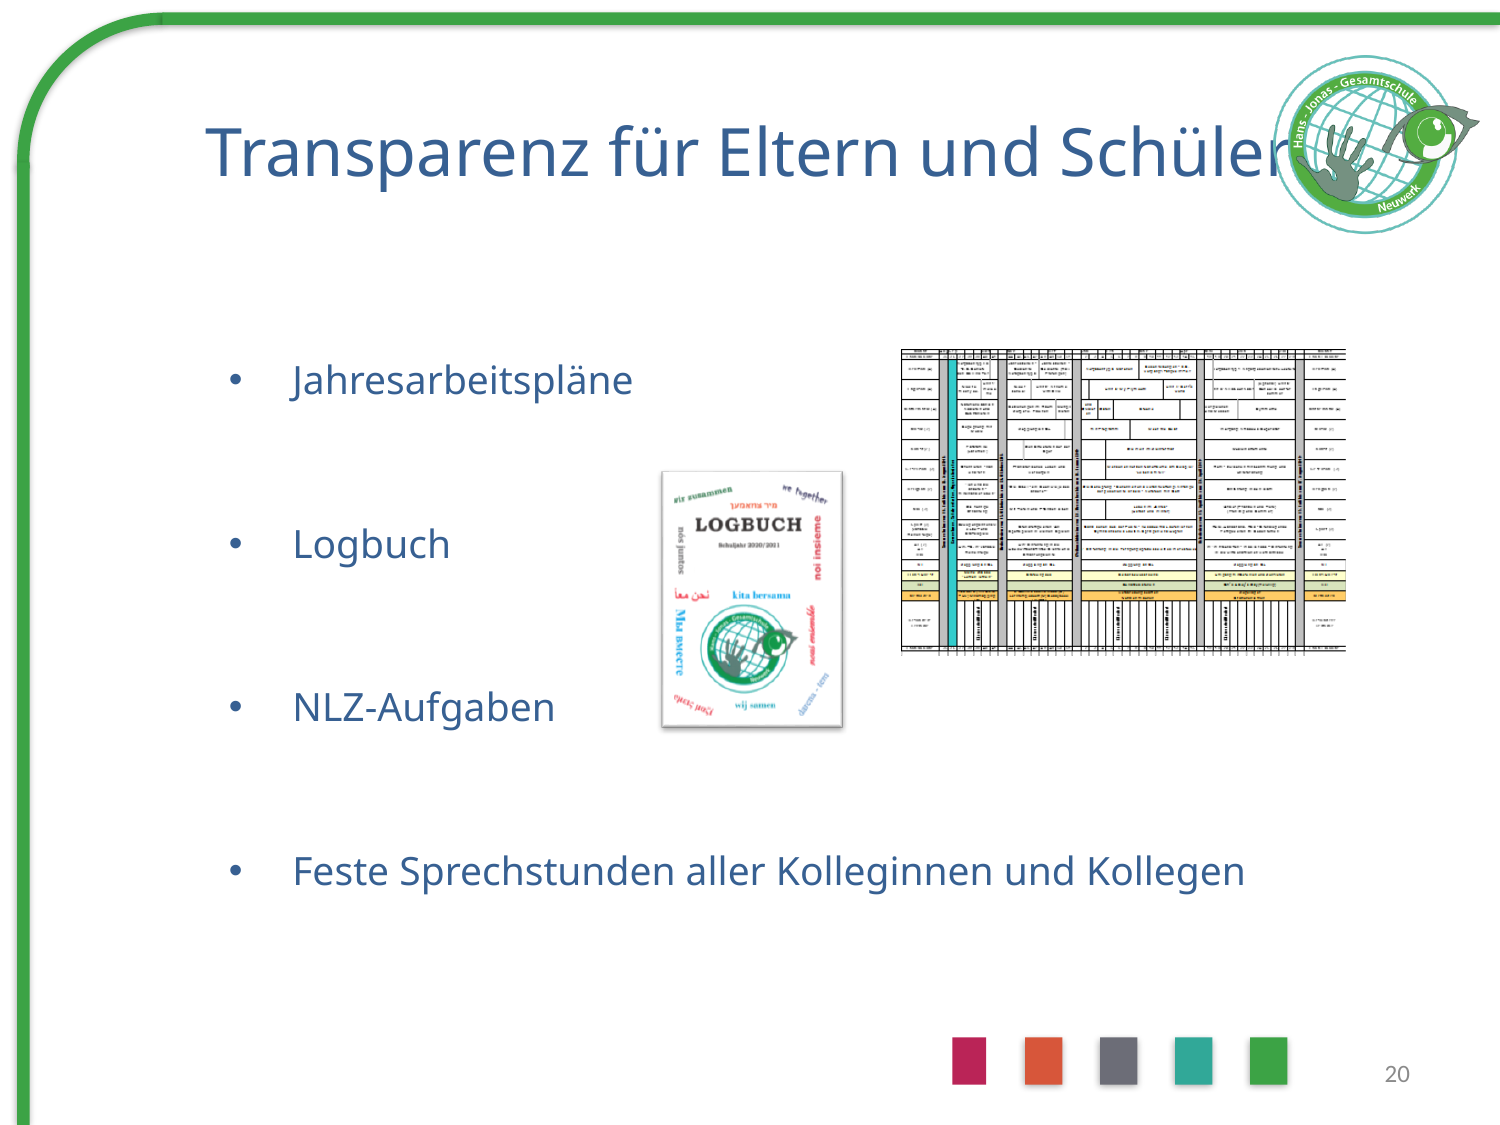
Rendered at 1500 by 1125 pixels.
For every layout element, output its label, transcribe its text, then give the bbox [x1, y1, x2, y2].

text_box [1099, 1037, 1138, 1042]
text_box [1249, 1037, 1288, 1042]
text_box [1174, 1037, 1213, 1042]
text_box [16, 11, 161, 162]
text_box [1024, 1037, 1063, 1085]
text_box Transparenz für Eltern und Schüler [183, 61, 1268, 238]
subtitle Jahresarbeitspläne Logbuch NLZ-Aufgaben Feste Sprechstunden aller Kolleginnen und Kollegen [213, 238, 1483, 965]
slide_number 20 [1074, 1042, 1425, 1103]
picture [1273, 55, 1481, 243]
text_box [16, 162, 30, 1125]
picture [652, 464, 852, 739]
text_box [952, 1037, 987, 1085]
picture [900, 349, 1347, 658]
text_box [162, 12, 1500, 26]
